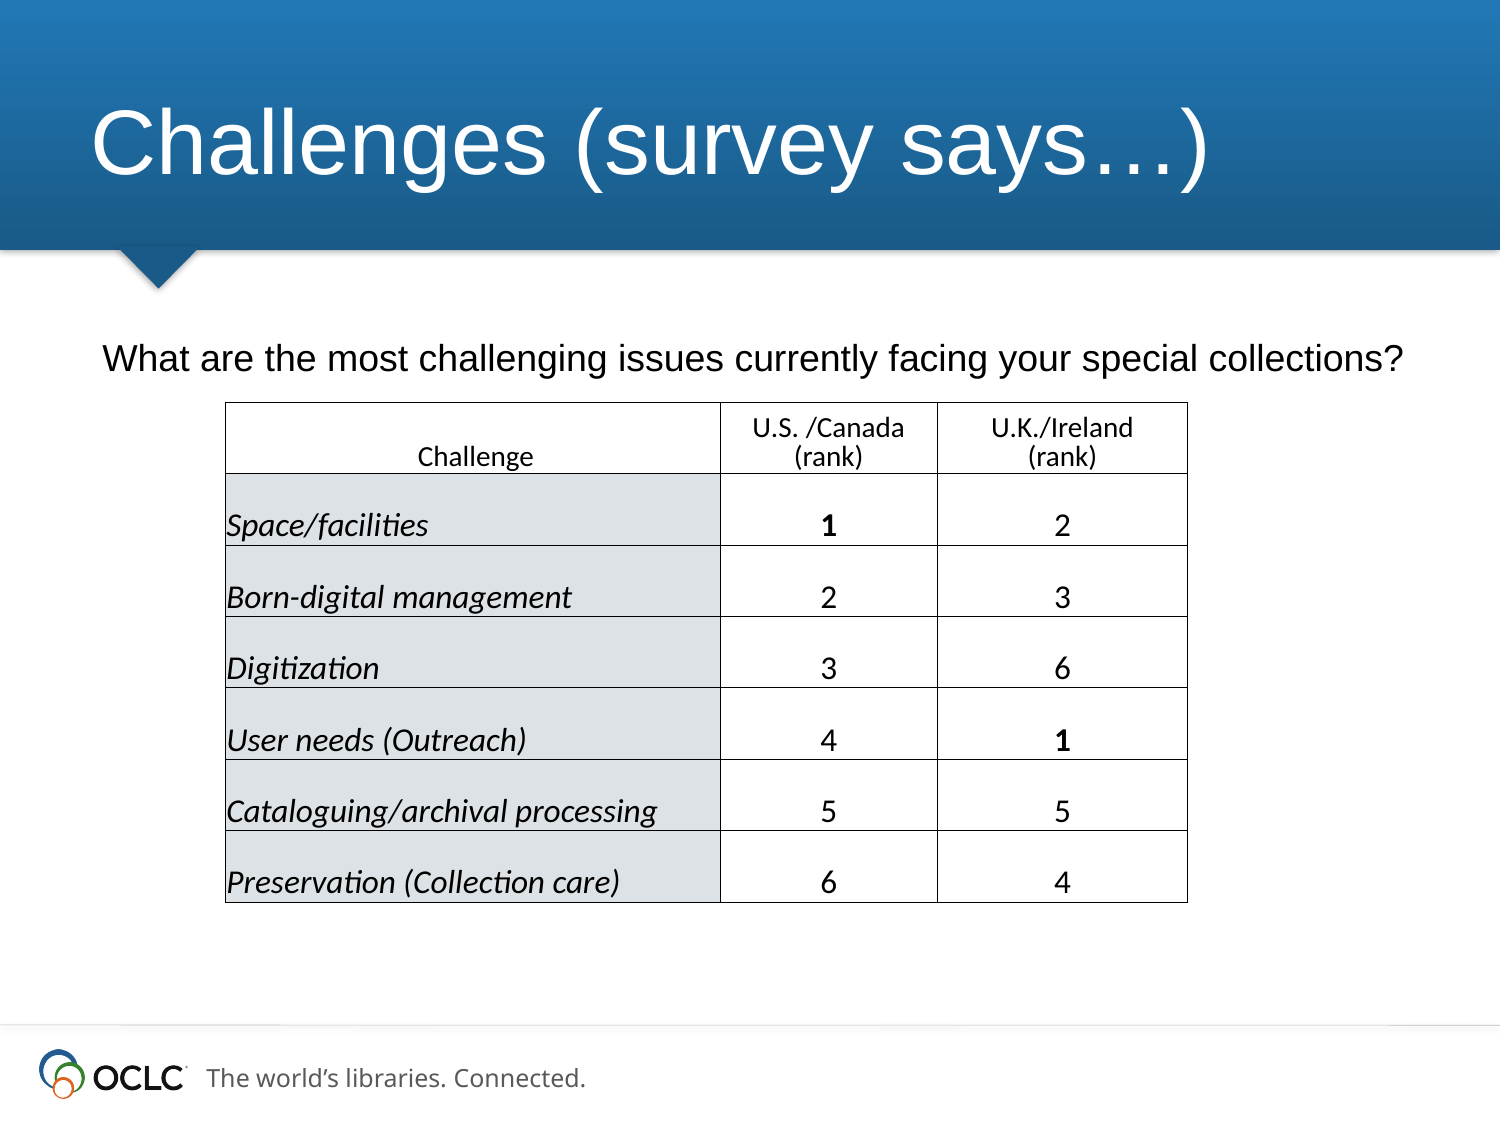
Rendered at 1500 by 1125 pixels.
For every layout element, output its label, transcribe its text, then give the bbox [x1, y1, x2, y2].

picture [39, 1049, 188, 1099]
table_cell 2 [938, 474, 1187, 545]
table_cell Cataloguing/archival processing [226, 760, 720, 830]
table_cell Born-digital management [226, 546, 720, 616]
table_cell 1 [721, 474, 937, 545]
table_cell Digitization [226, 617, 720, 687]
table_cell 1 [938, 688, 1187, 759]
table_cell Preservation (Collection care) [226, 831, 720, 902]
table_cell 3 [721, 617, 937, 687]
table_cell 6 [721, 831, 937, 902]
table_cell Space/facilities [226, 474, 720, 545]
table_cell 4 [721, 688, 937, 759]
table_cell 3 [938, 546, 1187, 616]
table_cell User needs (Outreach) [226, 688, 720, 759]
table_header Challenge [226, 403, 720, 473]
table_cell 5 [938, 760, 1187, 830]
table_cell 4 [938, 831, 1187, 902]
table_header U.K./Ireland (rank) [938, 403, 1187, 473]
table_cell 6 [938, 617, 1187, 687]
table_cell 5 [721, 760, 937, 830]
text_box What are the most challenging issues currently facing your special collections? [87, 326, 1450, 387]
table_cell 2 [721, 546, 937, 616]
title Challenges (survey says…) [75, 62, 1425, 213]
table_header U.S. /Canada (rank) [721, 403, 937, 473]
